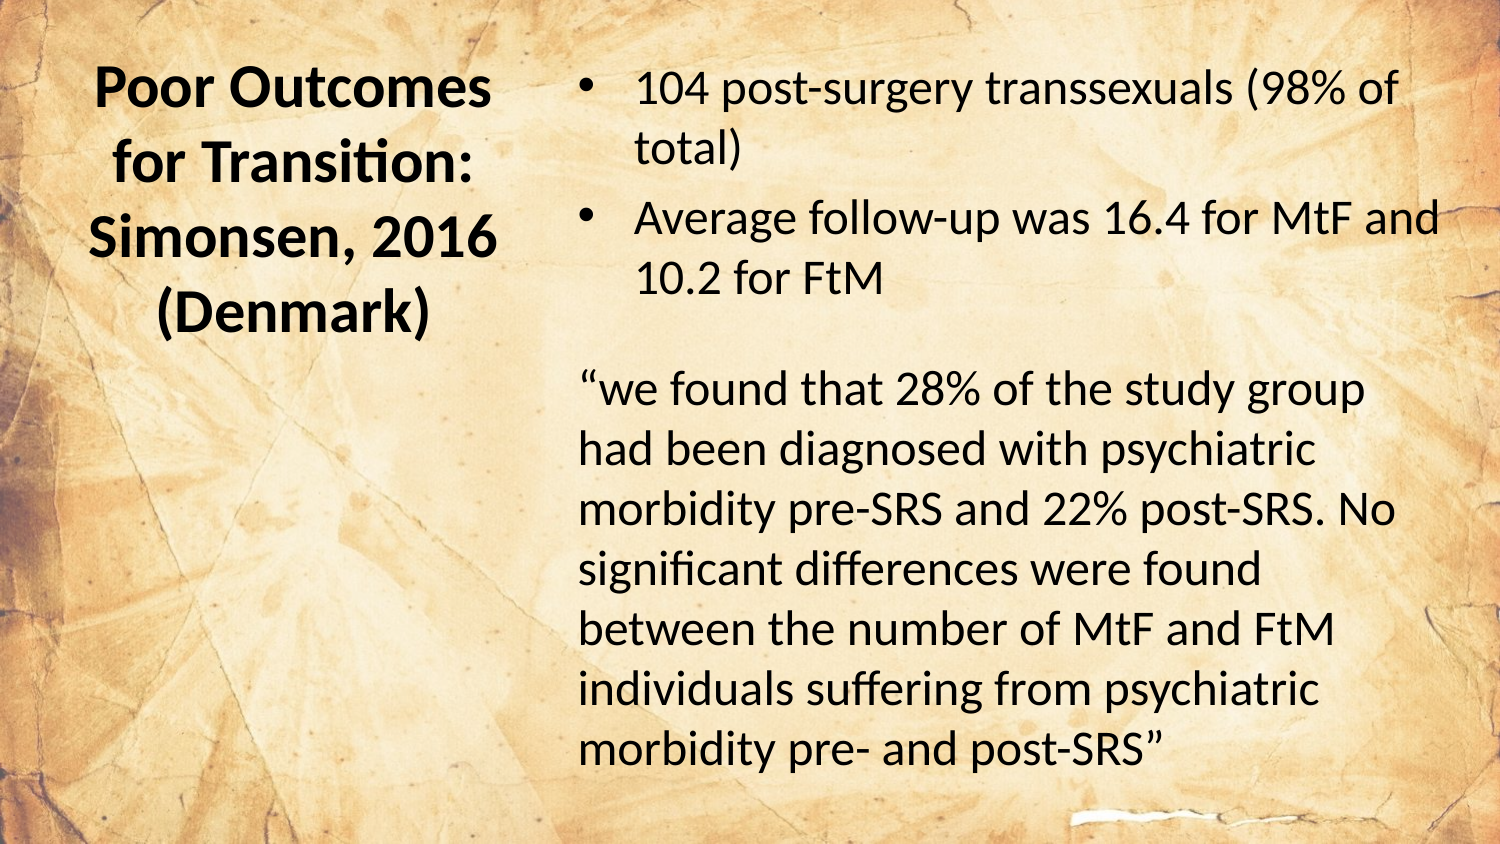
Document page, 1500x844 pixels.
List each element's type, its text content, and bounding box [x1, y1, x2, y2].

subtitle 104 post-surgery transsexuals (98% of total) Average follow-up was 16.4 for MtF and 10.2 for FtM “we found that 28% of the study group had been diagnosed with psychiatric morbidity pre-SRS and 22% post-SRS. No significant differences were found between the number of MtF and FtM individuals suffering from psychiatric morbidity pre- and post-SRS” [562, 46, 1463, 844]
title Poor Outcomes for Transition: Simonsen, 2016 (Denmark) [50, 18, 538, 372]
